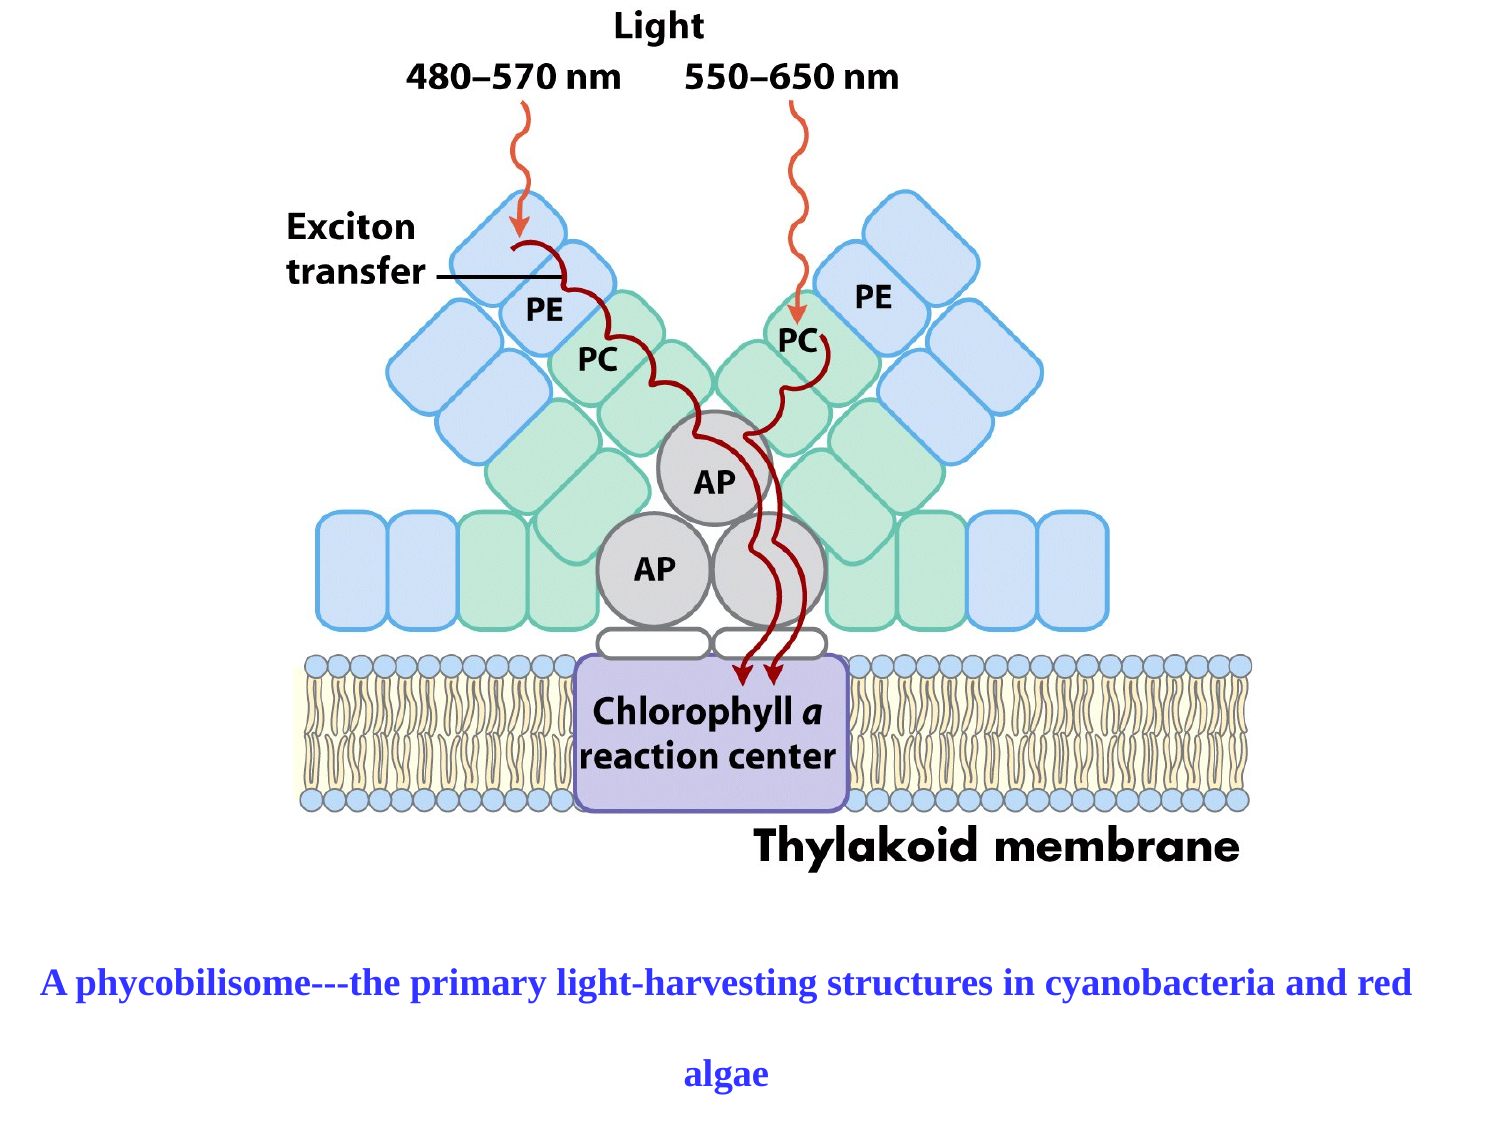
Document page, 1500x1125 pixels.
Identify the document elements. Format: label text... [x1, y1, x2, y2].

text_box A phycobilisome---the primary light-harvesting structures in cyanobacteria and red algae [0, 904, 1453, 1102]
picture [277, 0, 1259, 881]
